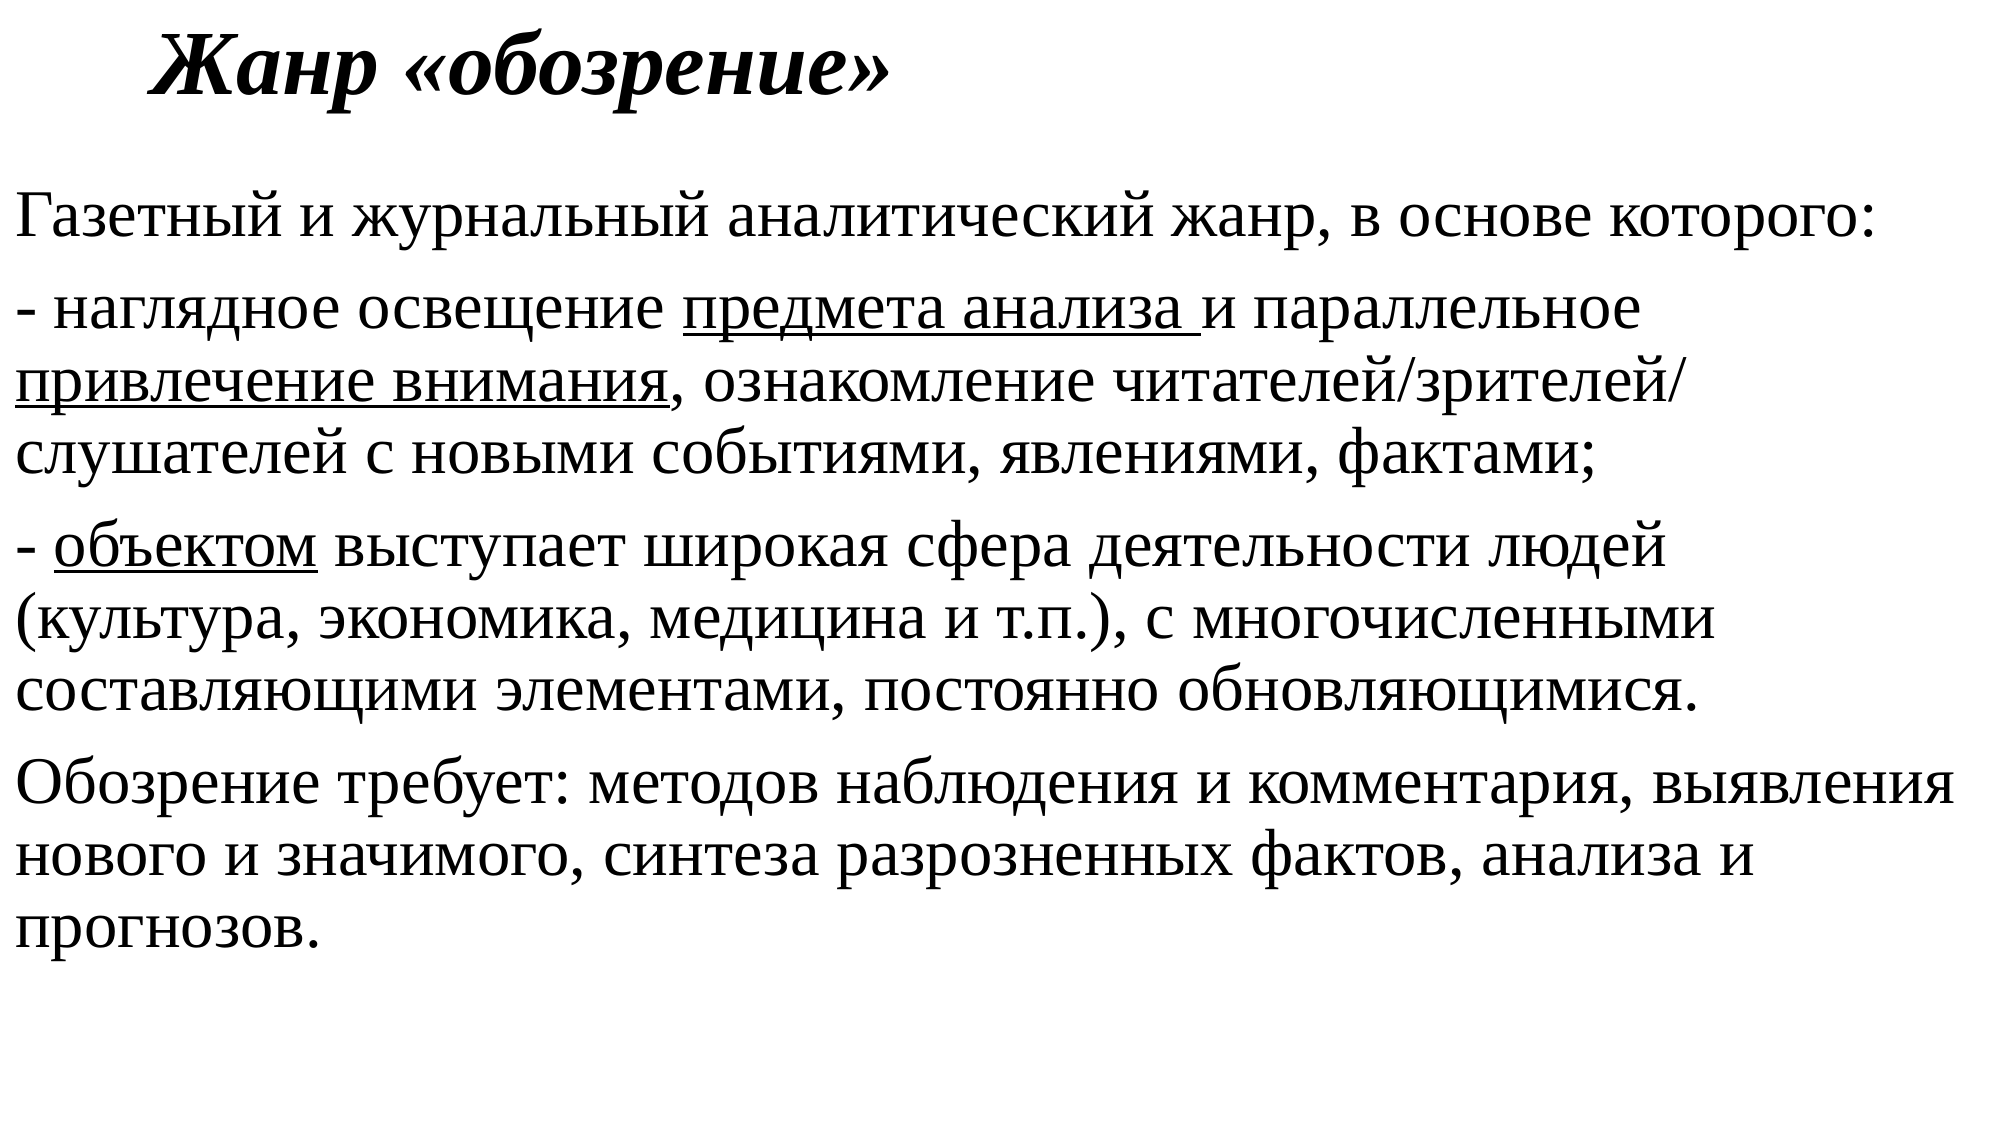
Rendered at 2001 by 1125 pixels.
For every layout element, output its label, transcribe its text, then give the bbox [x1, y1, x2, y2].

list Газетный и журнальный аналитический жанр, в основе которого: - наглядное освещение предмета анализа и параллельное привлечение внимания, ознакомление читателей/зрителей/ слушателей с новыми событиями, явлениями, фактами; - объектом выступает широкая сфера деятельности людей (культура, экономика, медицина и т.п.), с многочисленными составляющими элементами, постоянно обновляющимися. Обозрение требует: методов наблюдения и комментария, выявления нового и значимого, синтеза разрозненных фактов, анализа и прогнозов. [0, 171, 1974, 1125]
title Жанр «обозрение» [137, 0, 1863, 129]
